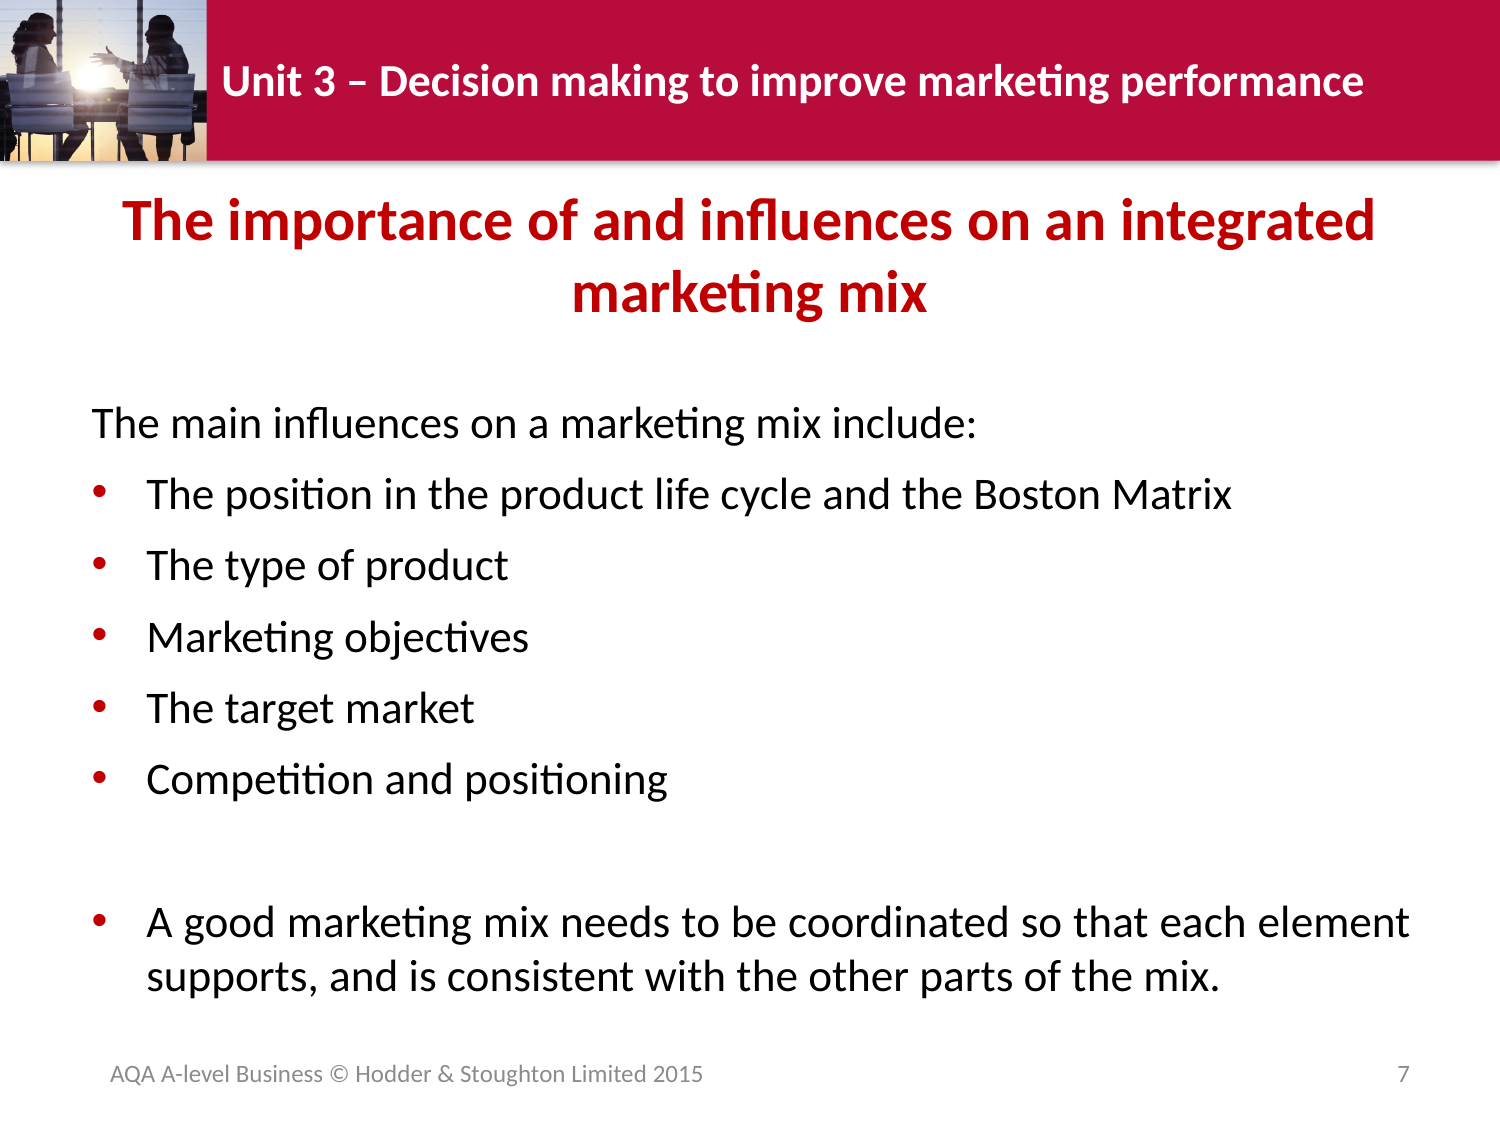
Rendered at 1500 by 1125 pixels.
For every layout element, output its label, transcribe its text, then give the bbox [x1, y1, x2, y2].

slide_number 7 [1074, 1042, 1425, 1103]
footer AQA A-level Business © Hodder & Stoughton Limited 2015 [76, 1042, 739, 1103]
picture [0, 0, 207, 161]
list The main influences on a marketing mix include: The position in the product life cycle and the Boston Matrix The type of product Marketing objectives The target market Competition and positioning A good marketing mix needs to be coordinated so that each element supports, and is consistent with the other parts of the mix. [76, 385, 1427, 1053]
title The importance of and influences on an integrated marketing mix [76, 172, 1424, 332]
